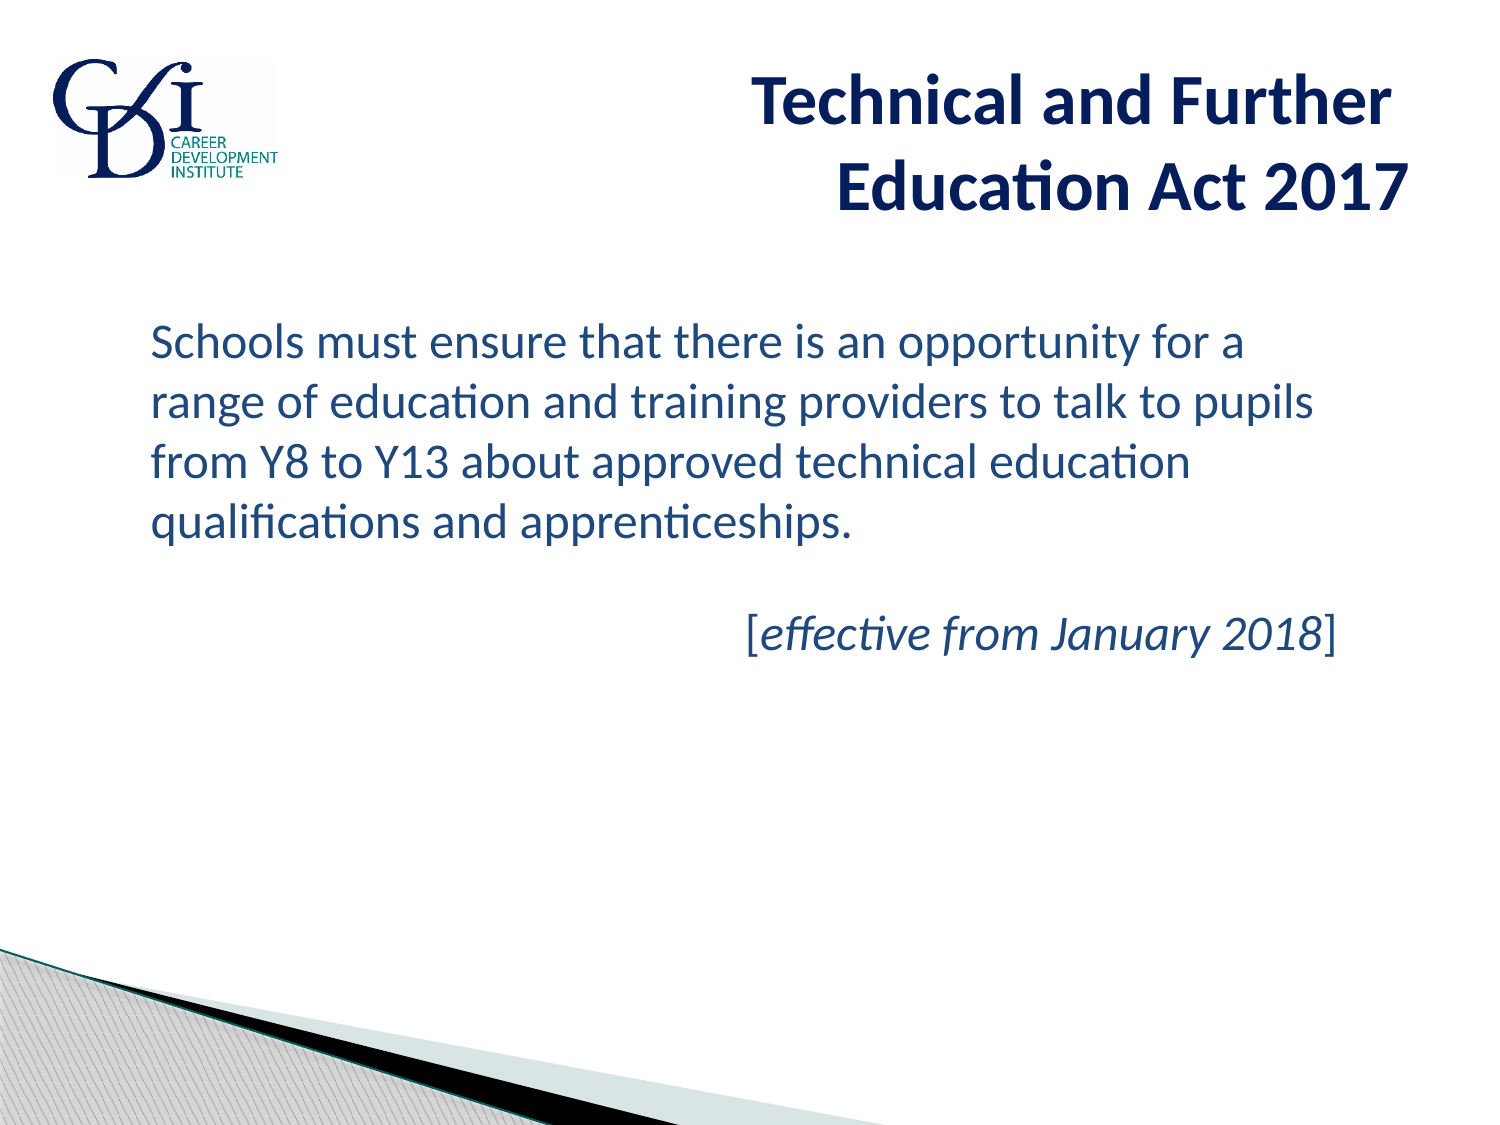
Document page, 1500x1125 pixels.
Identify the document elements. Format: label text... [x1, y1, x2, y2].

list Schools must ensure that there is an opportunity for a range of education and training providers to talk to pupils from Y8 to Y13 about approved technical education qualifications and apprenticeships. [effective from January 2018] [135, 233, 1353, 986]
picture [52, 58, 278, 179]
title Technical and Further Education Act 2017 [75, 45, 1425, 233]
